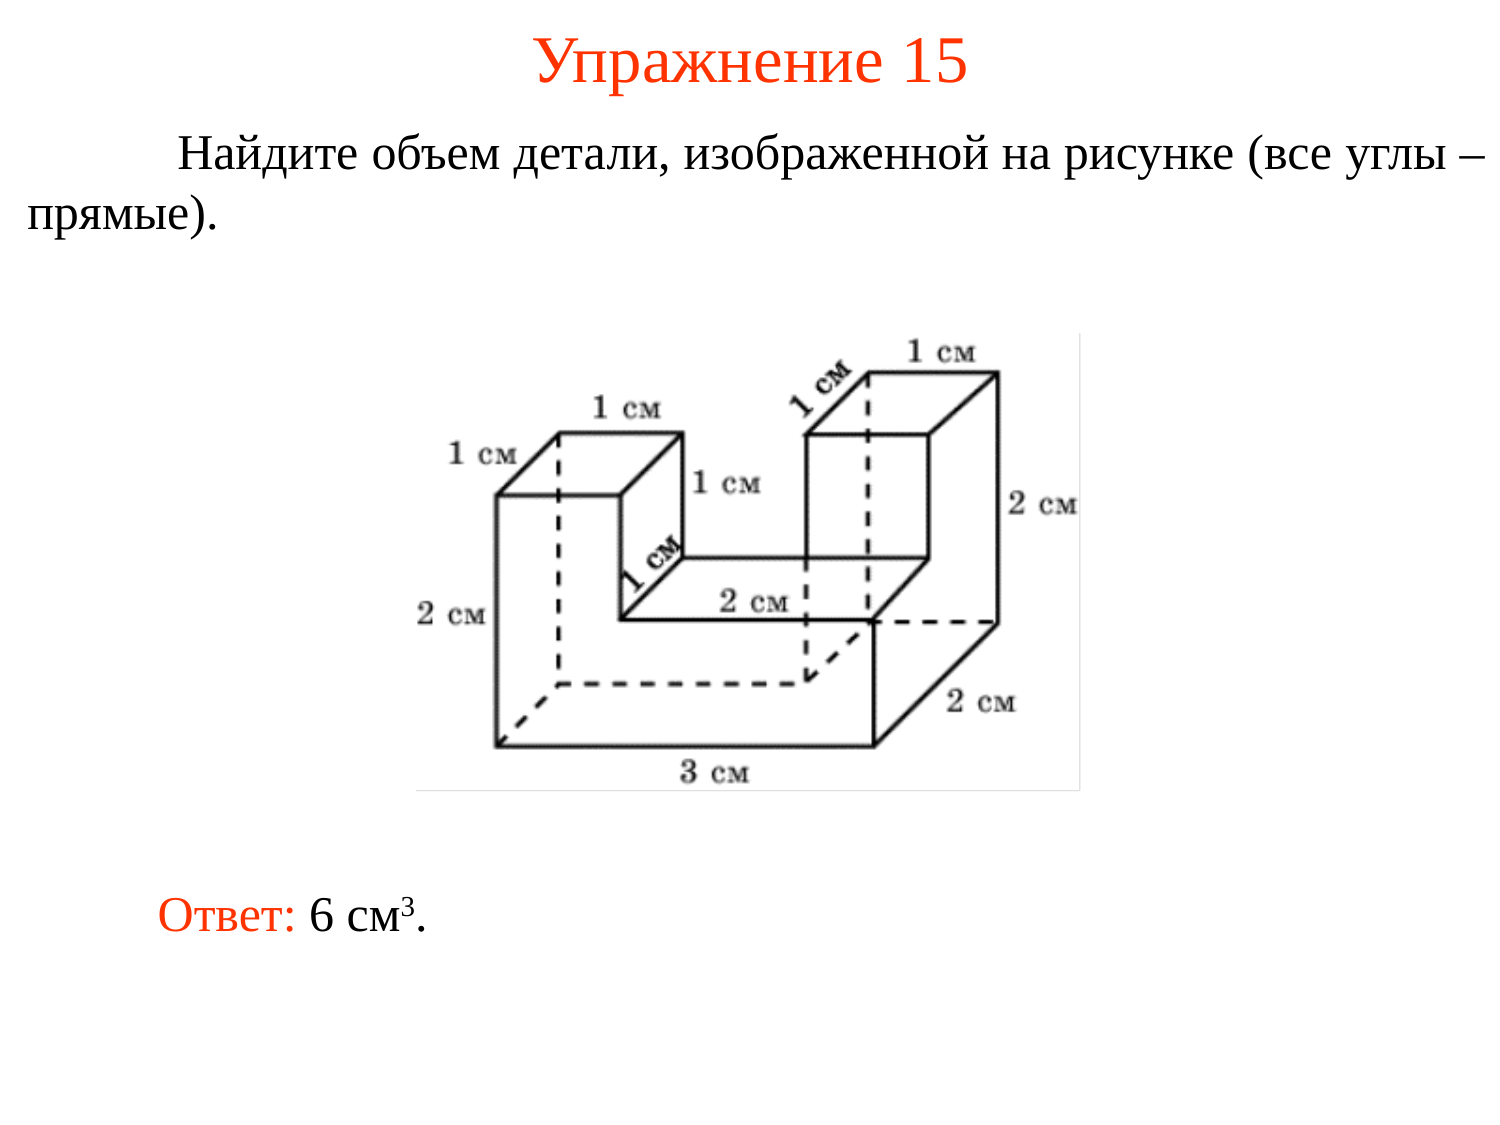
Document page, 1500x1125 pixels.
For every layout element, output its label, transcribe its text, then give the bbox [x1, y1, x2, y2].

picture [416, 333, 1084, 793]
text_box Ответ: 6 см3. [142, 874, 743, 949]
text_box Найдите объем детали, изображенной на рисунке (все углы – прямые). [12, 112, 1500, 248]
title Упражнение 15 [112, 0, 1388, 112]
